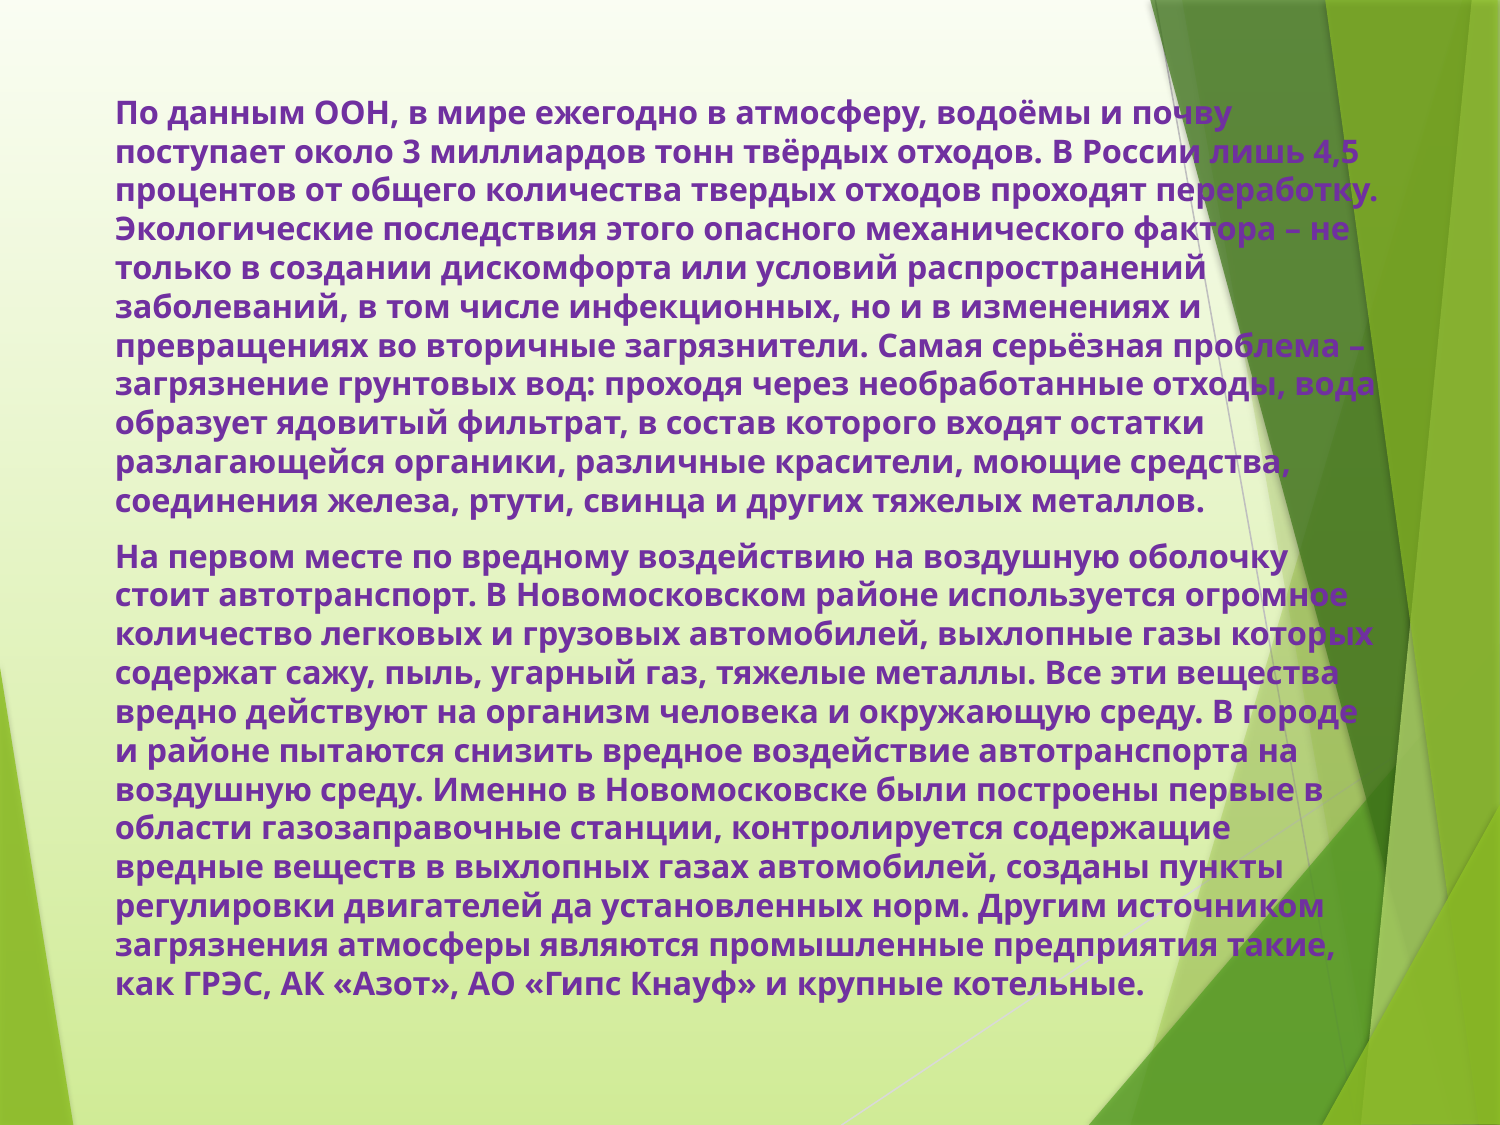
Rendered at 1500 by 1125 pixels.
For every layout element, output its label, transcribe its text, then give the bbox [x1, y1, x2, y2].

list По данным ООН, в мире ежегодно в атмосферу, водоёмы и почву поступает около 3 миллиардов тонн твёрдых отходов. В России лишь 4,5 процентов от общего количества твердых отходов проходят переработку. Экологические последствия этого опасного механического фактора – не только в создании дискомфорта или условий распространений заболеваний, в том числе инфекционных, но и в изменениях и превращениях во вторичные загрязнители. Самая серьёзная проблема – загрязнение грунтовых вод: проходя через необработанные отходы, вода образует ядовитый фильтрат, в состав которого входят остатки разлагающейся органики, различные красители, моющие средства, соединения железа, ртути, свинца и других тяжелых металлов. На первом месте по вредному воздействию на воздушную оболочку стоит автотранспорт. В Новомосковском районе используется огромное количество легковых и грузовых автомобилей, выхлопные газы которых содержат сажу, пыль, угарный газ, тяжелые металлы. Все эти вещества вредно действуют на организм человека и окружающую среду. В городе и районе пытаются снизить вредное воздействие автотранспорта на воздушную среду. Именно в Новомосковске были построены первые в области газозаправочные станции, контролируется содержащие вредные веществ в выхлопных газах автомобилей, созданы пункты регулировки двигателей да установленных норм. Другим источником загрязнения атмосферы являются промышленные предприятия такие, как ГРЭС, АК «Азот», АО «Гипс Кнауф» и крупные котельные. [99, 84, 1400, 1035]
